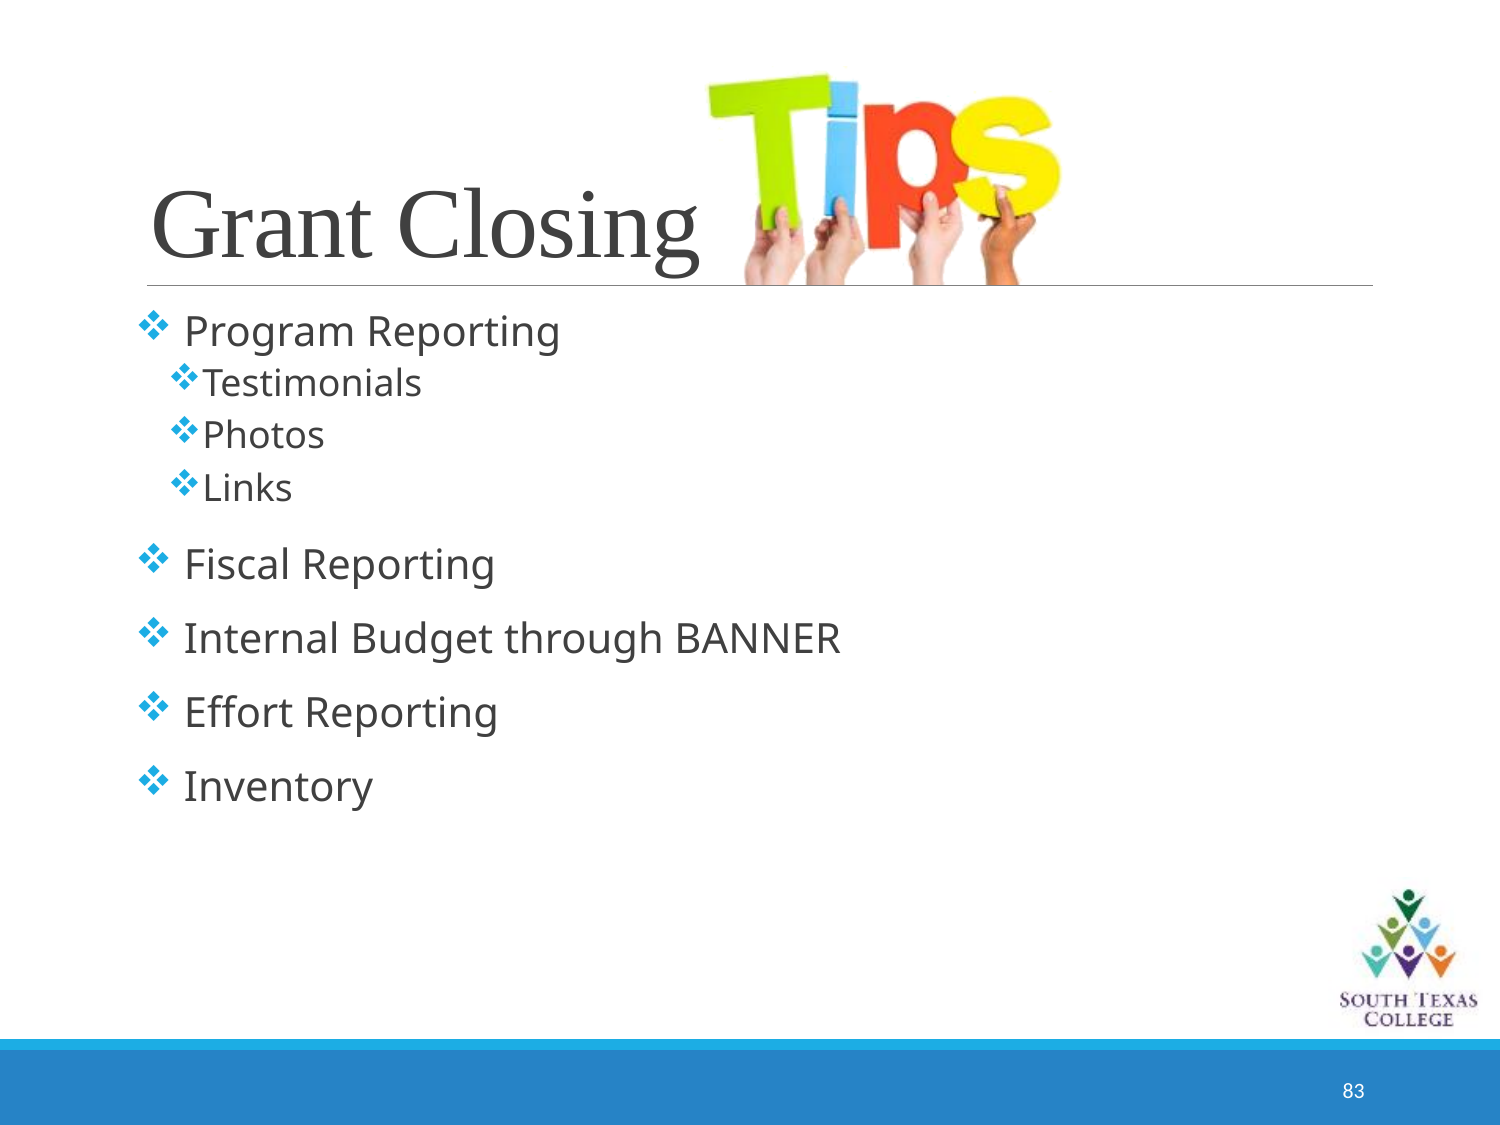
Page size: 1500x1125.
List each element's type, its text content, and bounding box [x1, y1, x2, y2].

picture [1328, 877, 1490, 1039]
slide_number 83 [1218, 1059, 1380, 1120]
list Program Reporting Testimonials Photos Links Fiscal Reporting Internal Budget through BANNER Effort Reporting Inventory [135, 302, 1373, 963]
title Grant Closing [135, 47, 1373, 285]
picture [700, 65, 1068, 286]
